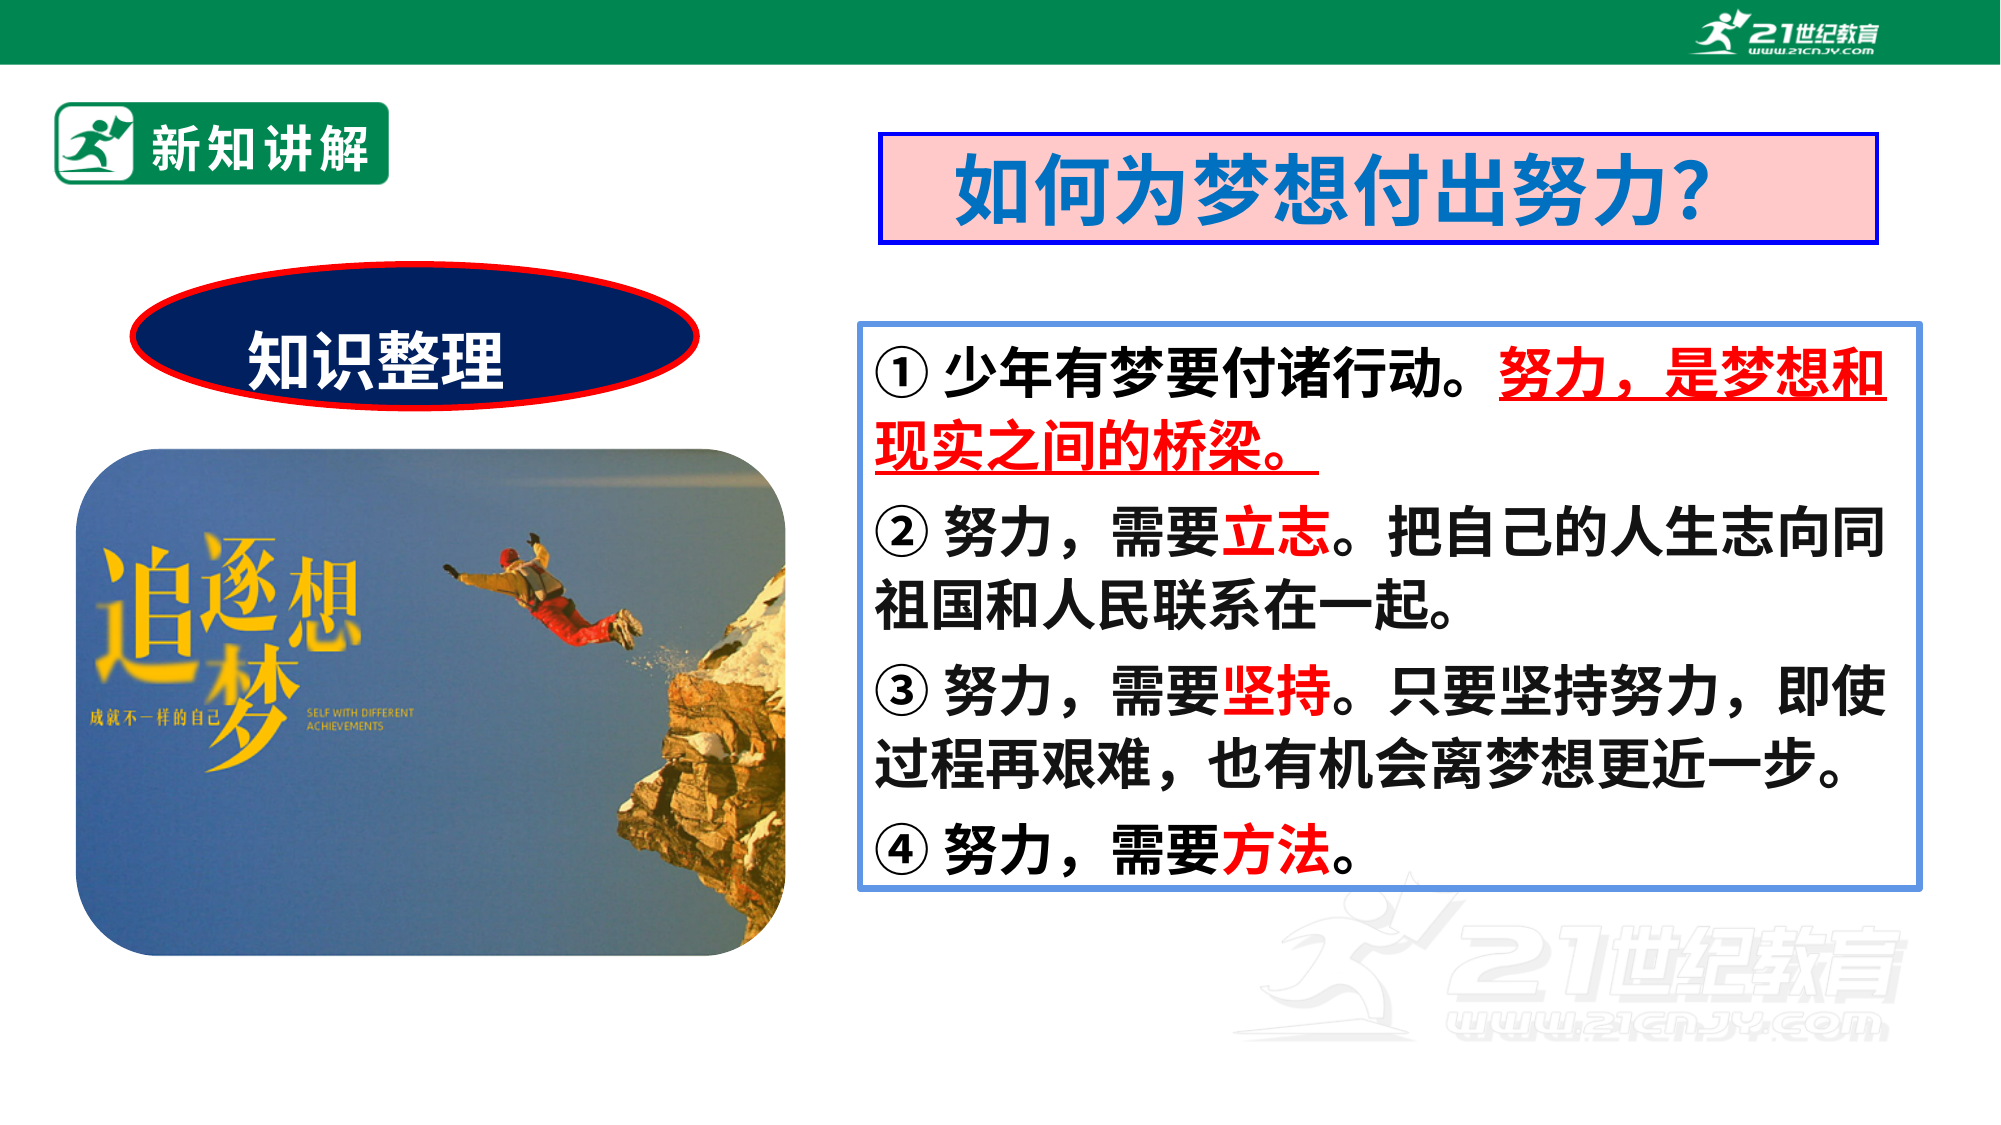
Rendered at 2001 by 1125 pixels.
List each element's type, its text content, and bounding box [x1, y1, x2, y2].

text_box 新知讲解 [136, 89, 444, 206]
picture [0, 0, 2001, 1125]
text_box 如何为梦想付出努力？ [880, 134, 1878, 243]
text_box ①少年有梦要付诸行动。努力，是梦想和现实之间的桥梁。 ②努力，需要立志。把自己的人生志向同祖国和人民联系在一起。 ③努力，需要坚持。只要坚持努力，即使过程再艰难，也有机会离梦想更近一步。 ④努力，需要方法。 [859, 323, 1920, 889]
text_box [132, 264, 786, 409]
